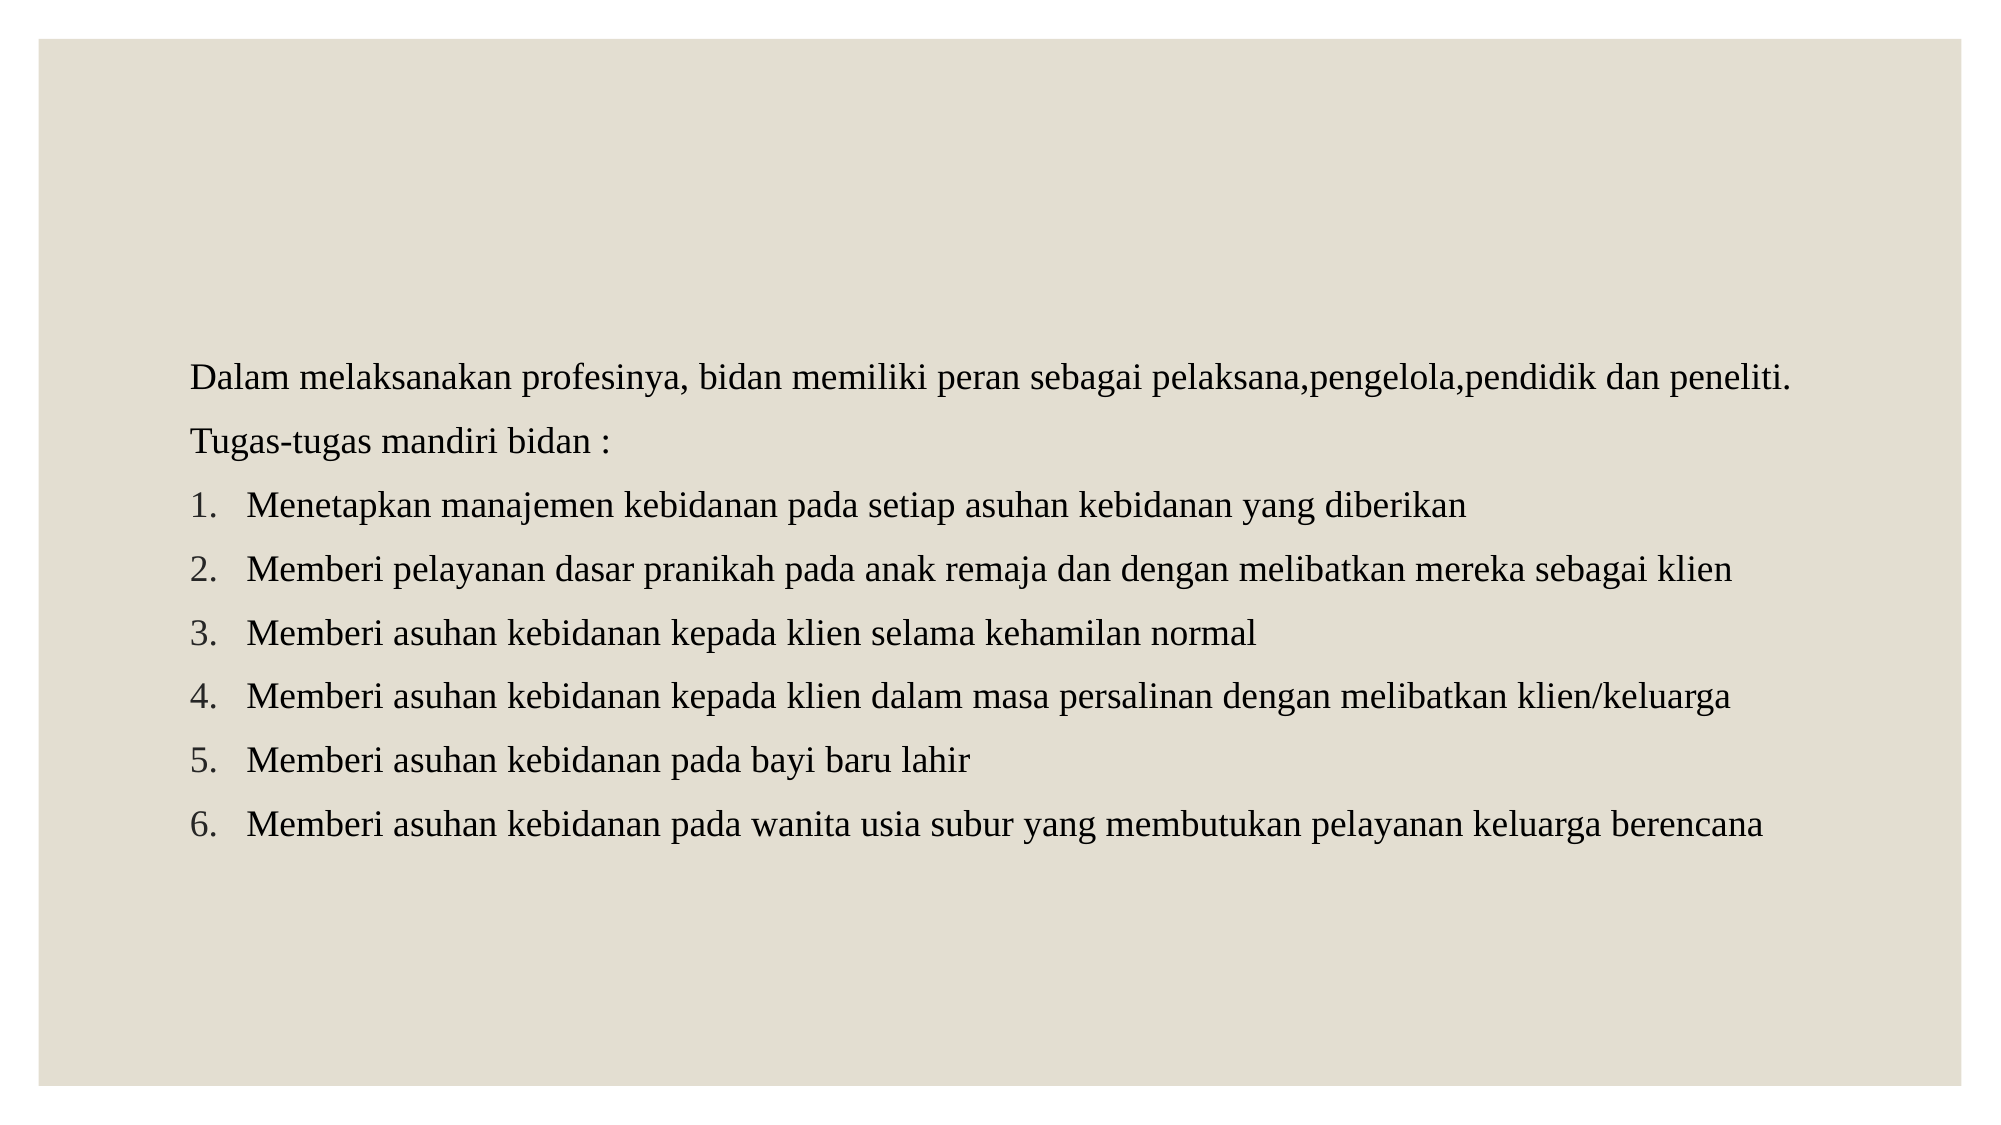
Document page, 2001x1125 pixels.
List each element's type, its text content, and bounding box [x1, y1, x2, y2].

list Dalam melaksanakan profesinya, bidan memiliki peran sebagai pelaksana,pengelola,pendidik dan peneliti. Tugas-tugas mandiri bidan : Menetapkan manajemen kebidanan pada setiap asuhan kebidanan yang diberikan Memberi pelayanan dasar pranikah pada anak remaja dan dengan melibatkan mereka sebagai klien Memberi asuhan kebidanan kepada klien selama kehamilan normal Memberi asuhan kebidanan kepada klien dalam masa persalinan dengan melibatkan klien/keluarga Memberi asuhan kebidanan pada bayi baru lahir Memberi asuhan kebidanan pada wanita usia subur yang membutukan pelayanan keluarga berencana [174, 345, 1825, 990]
